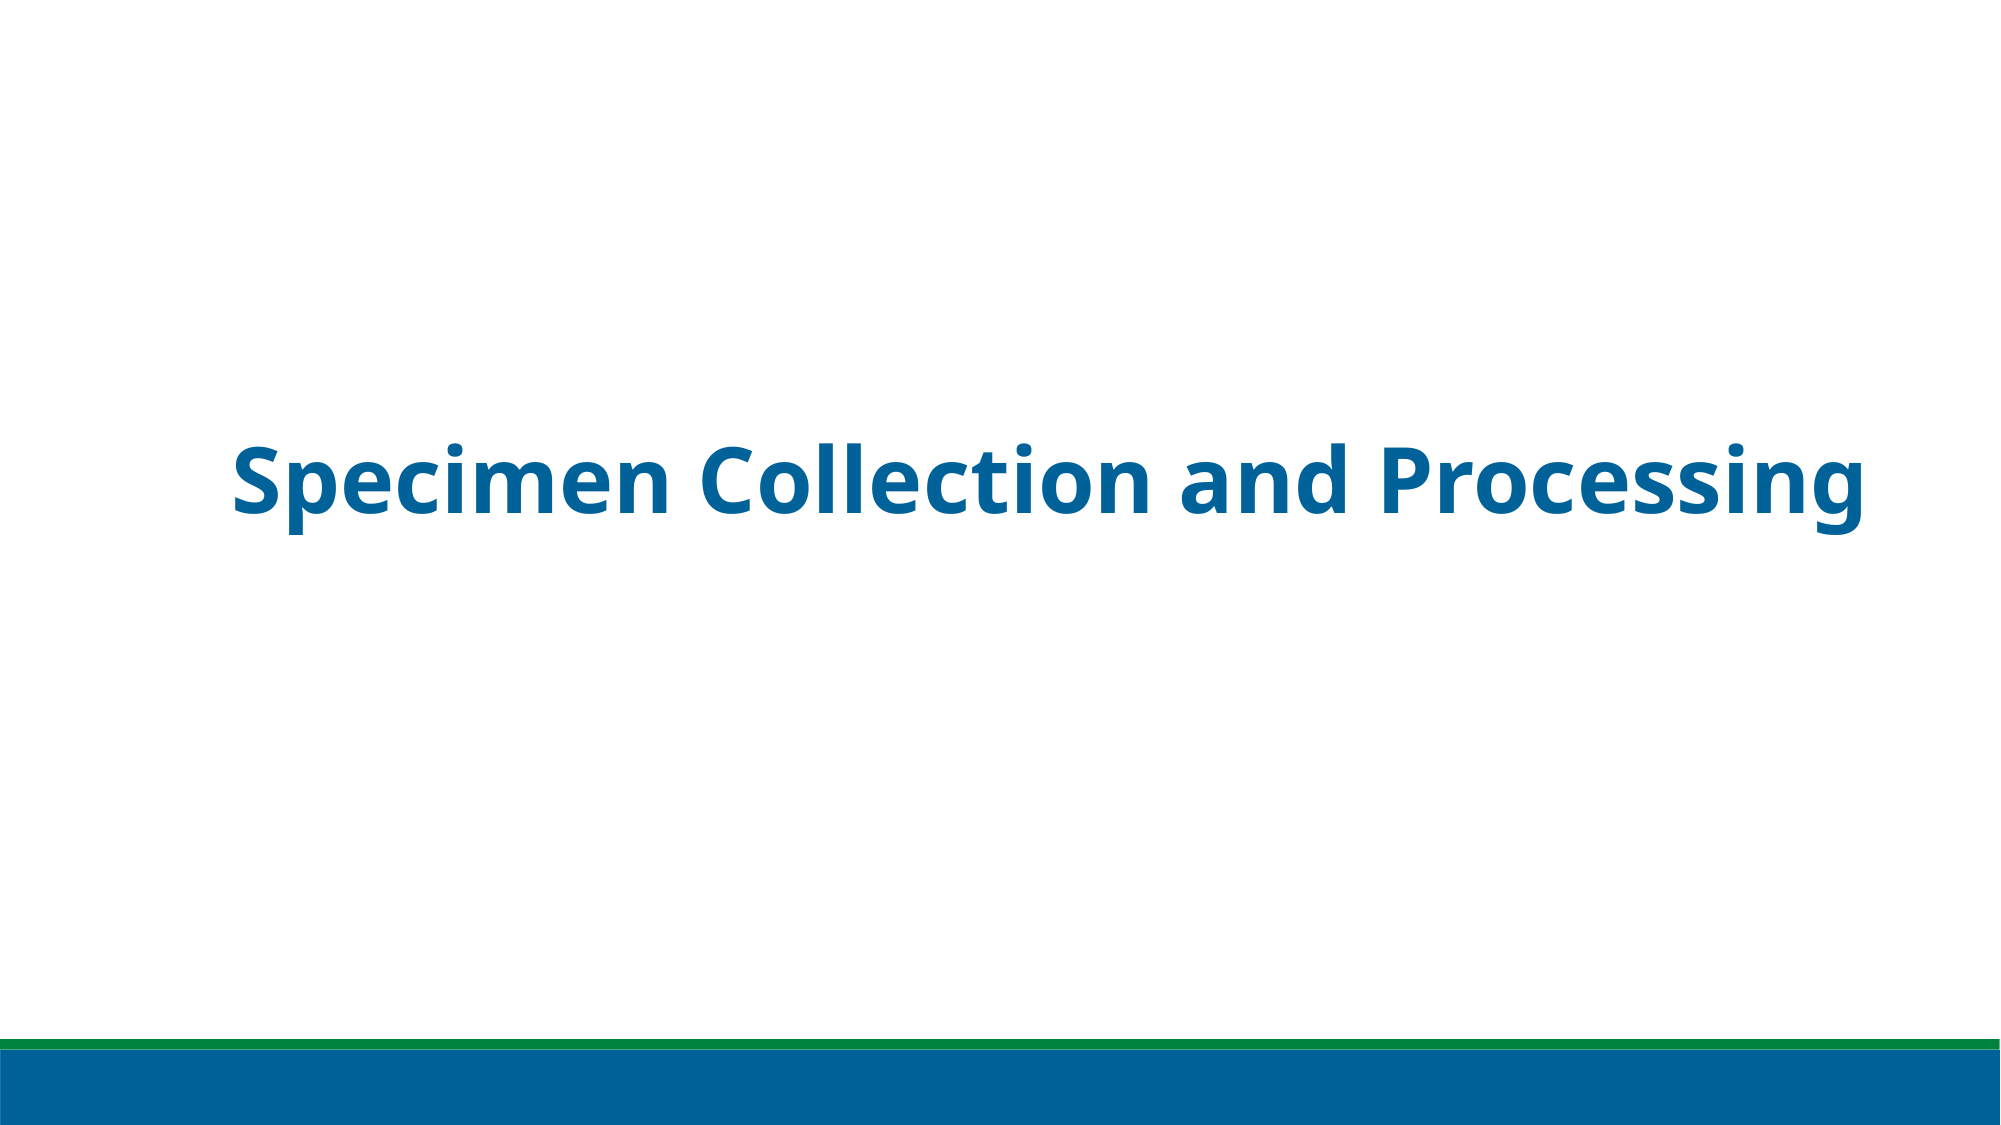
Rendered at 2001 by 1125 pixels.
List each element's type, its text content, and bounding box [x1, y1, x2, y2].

title Specimen Collection and Processing [187, 380, 1915, 588]
